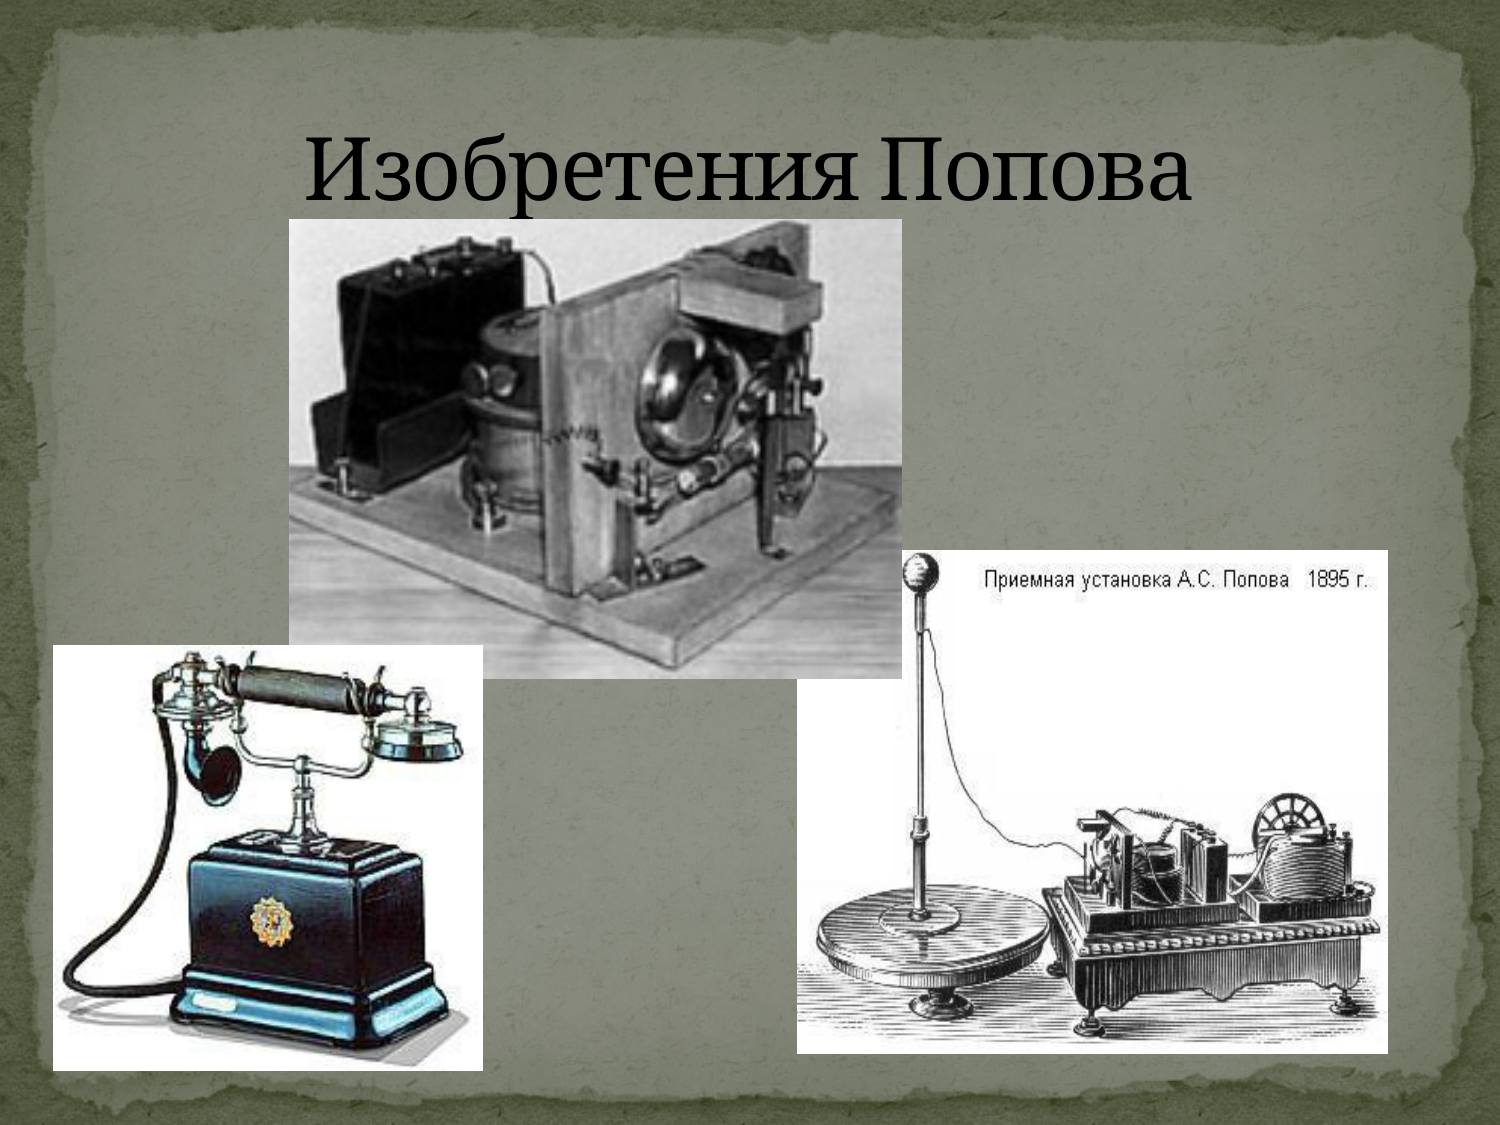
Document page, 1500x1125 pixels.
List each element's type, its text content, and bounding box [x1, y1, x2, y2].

title Изобретения Попова [74, 24, 1425, 225]
picture [53, 219, 903, 1071]
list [799, 552, 1386, 1054]
